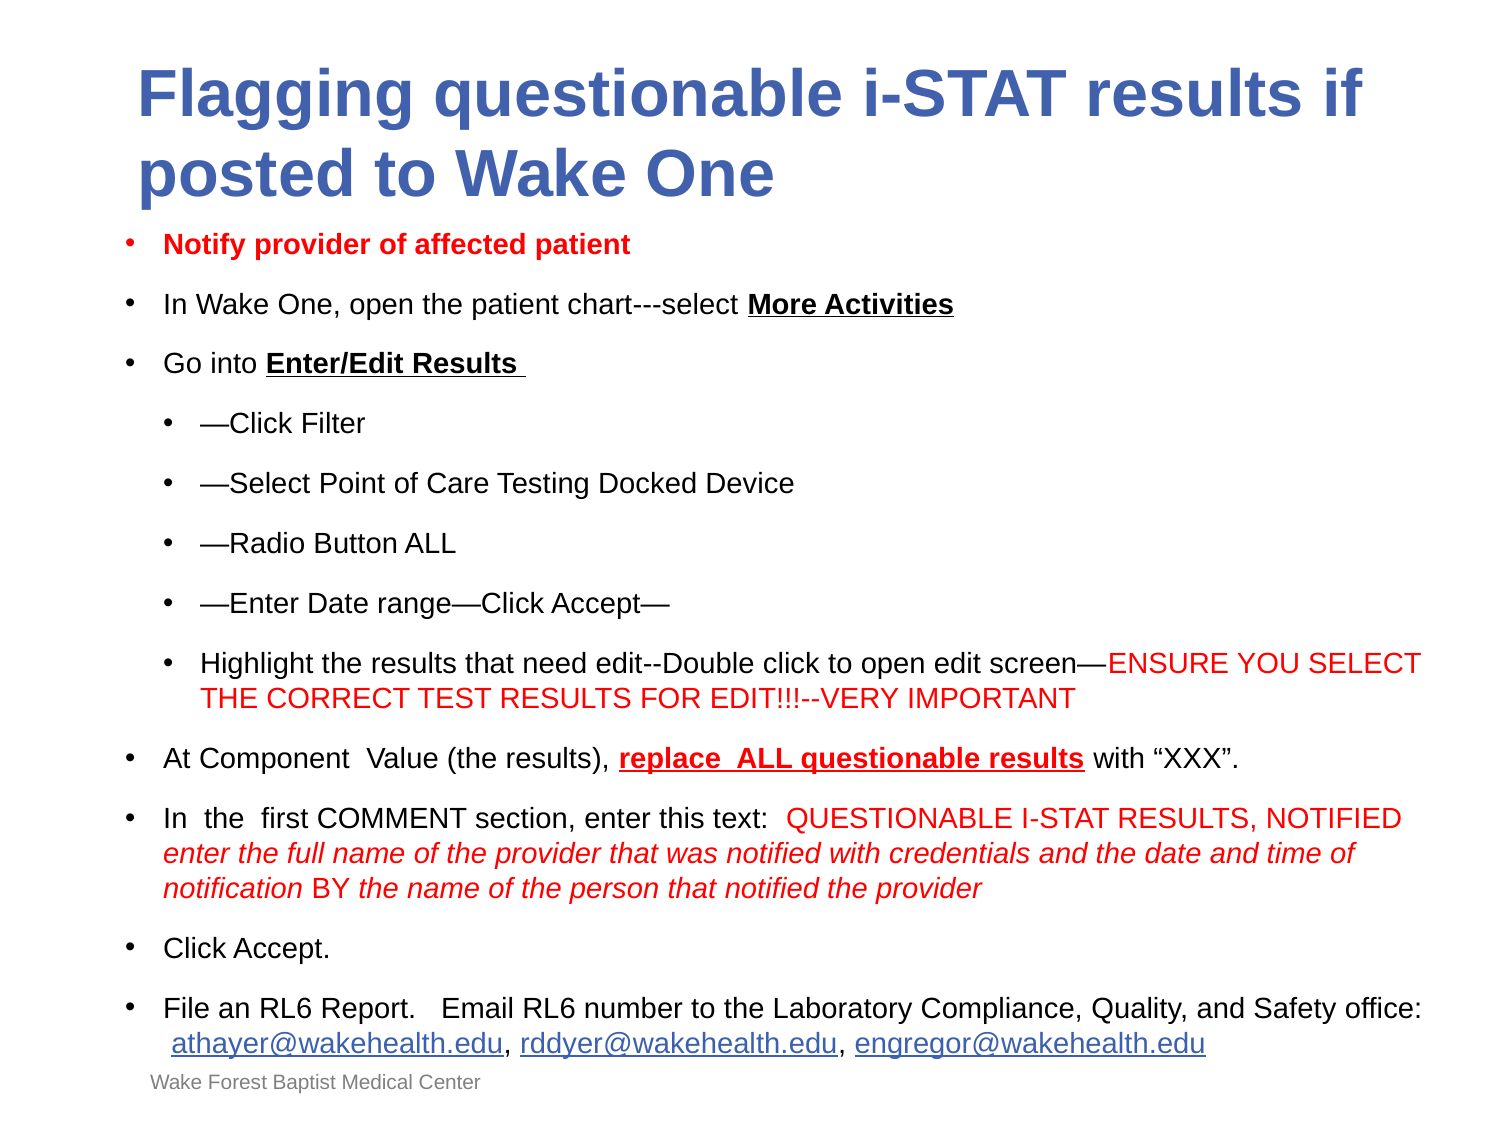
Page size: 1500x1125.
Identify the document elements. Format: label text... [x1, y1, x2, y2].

title Flagging questionable i-STAT results if posted to Wake One [137, 50, 1425, 212]
list Notify provider of affected patient In Wake One, open the patient chart---select More Activities Go into Enter/Edit Results —Click Filter —Select Point of Care Testing Docked Device —Radio Button ALL —Enter Date range—Click Accept— Highlight the results that need edit--Double click to open edit screen—ENSURE YOU SELECT THE CORRECT TEST RESULTS FOR EDIT!!!--VERY IMPORTANT At Component Value (the results), replace ALL questionable results with “XXX”. In the first COMMENT section, enter this text: QUESTIONABLE I-STAT RESULTS, NOTIFIED enter the full name of the provider that was notified with credentials and the date and time of notification BY the name of the person that notified the provider Click Accept. File an RL6 Report. Email RL6 number to the Laboratory Compliance, Quality, and Safety office: athayer@wakehealth.edu, rddyer@wakehealth.edu, engregor@wakehealth.edu [125, 224, 1425, 1125]
